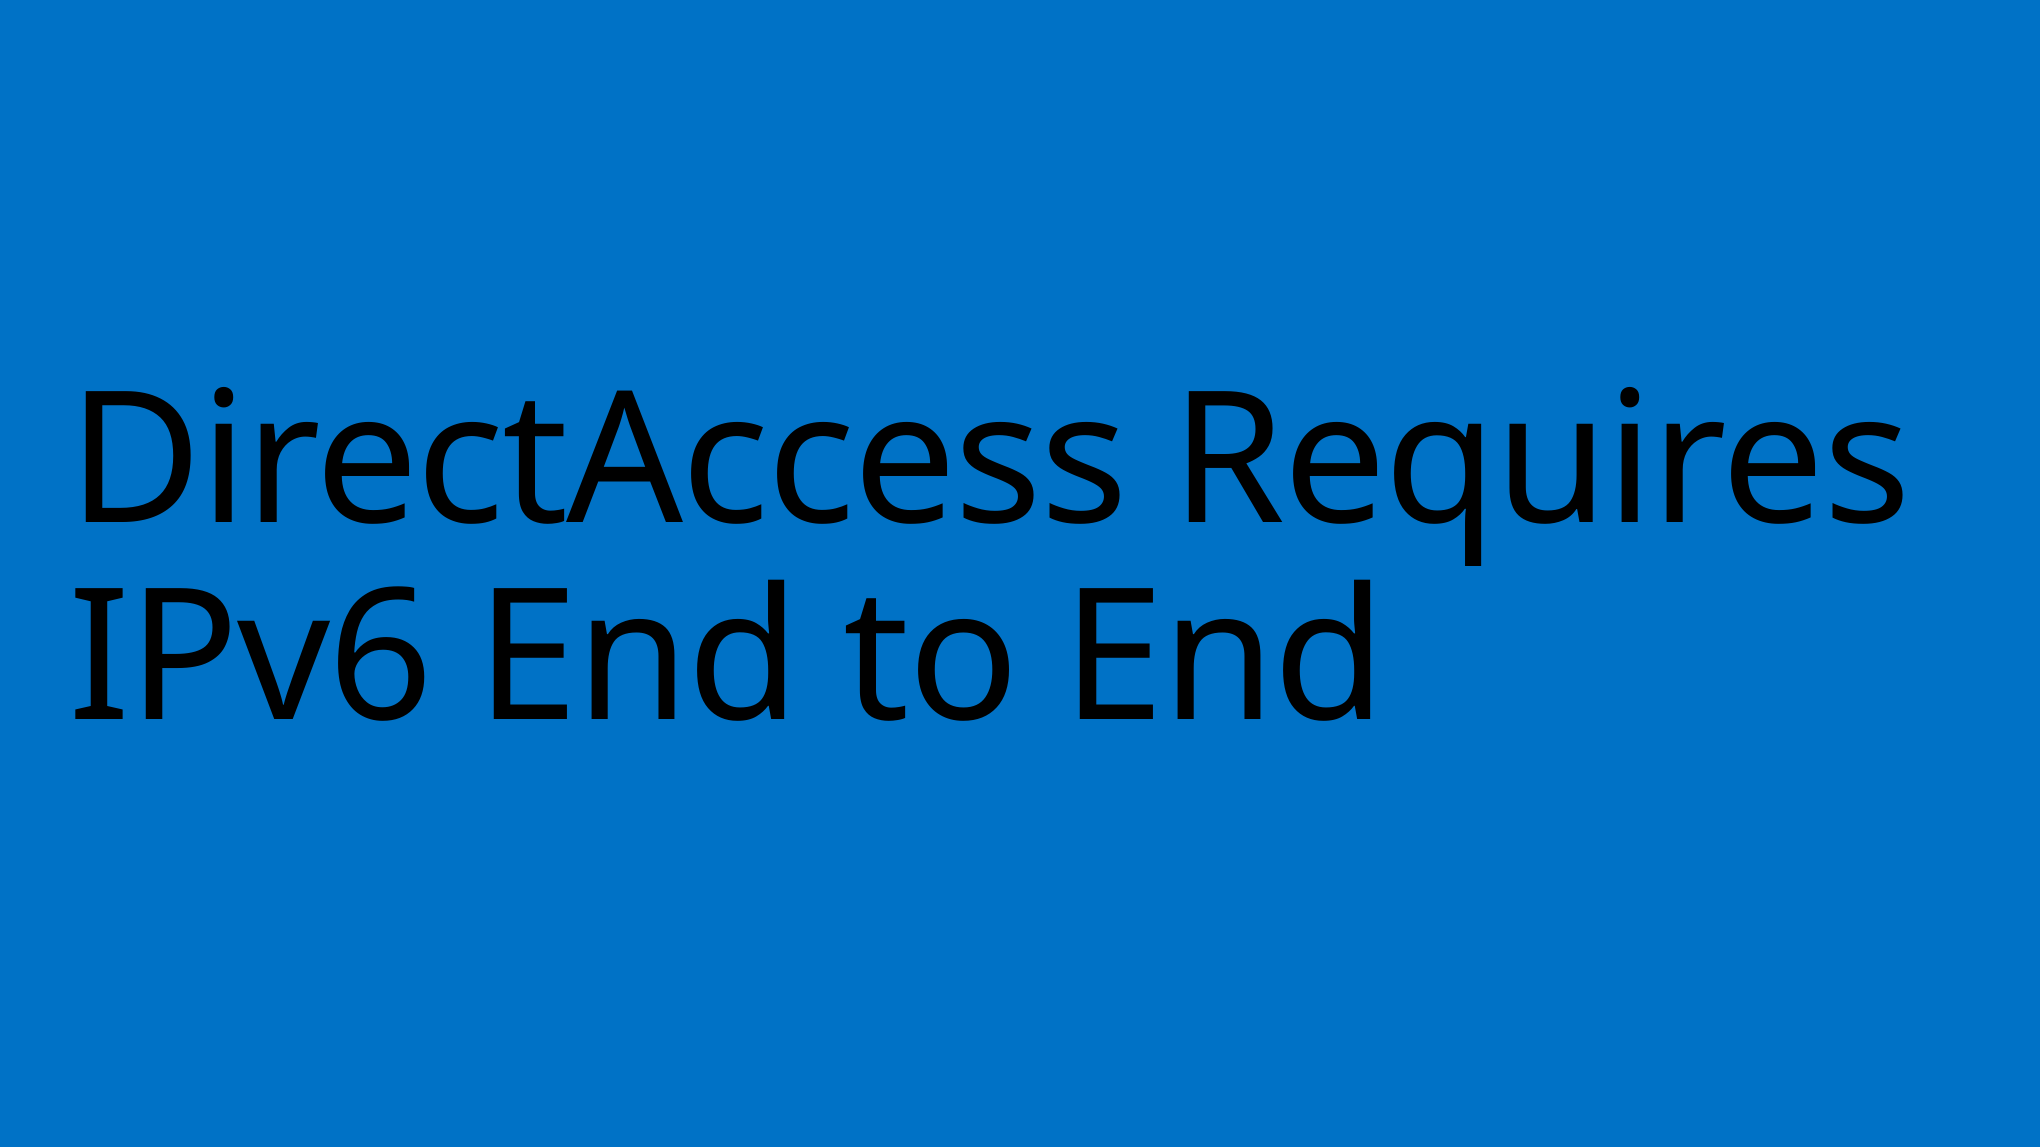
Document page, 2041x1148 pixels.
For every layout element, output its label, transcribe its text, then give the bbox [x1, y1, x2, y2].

title DirectAccess Requires IPv6 End to End [45, 348, 1996, 650]
